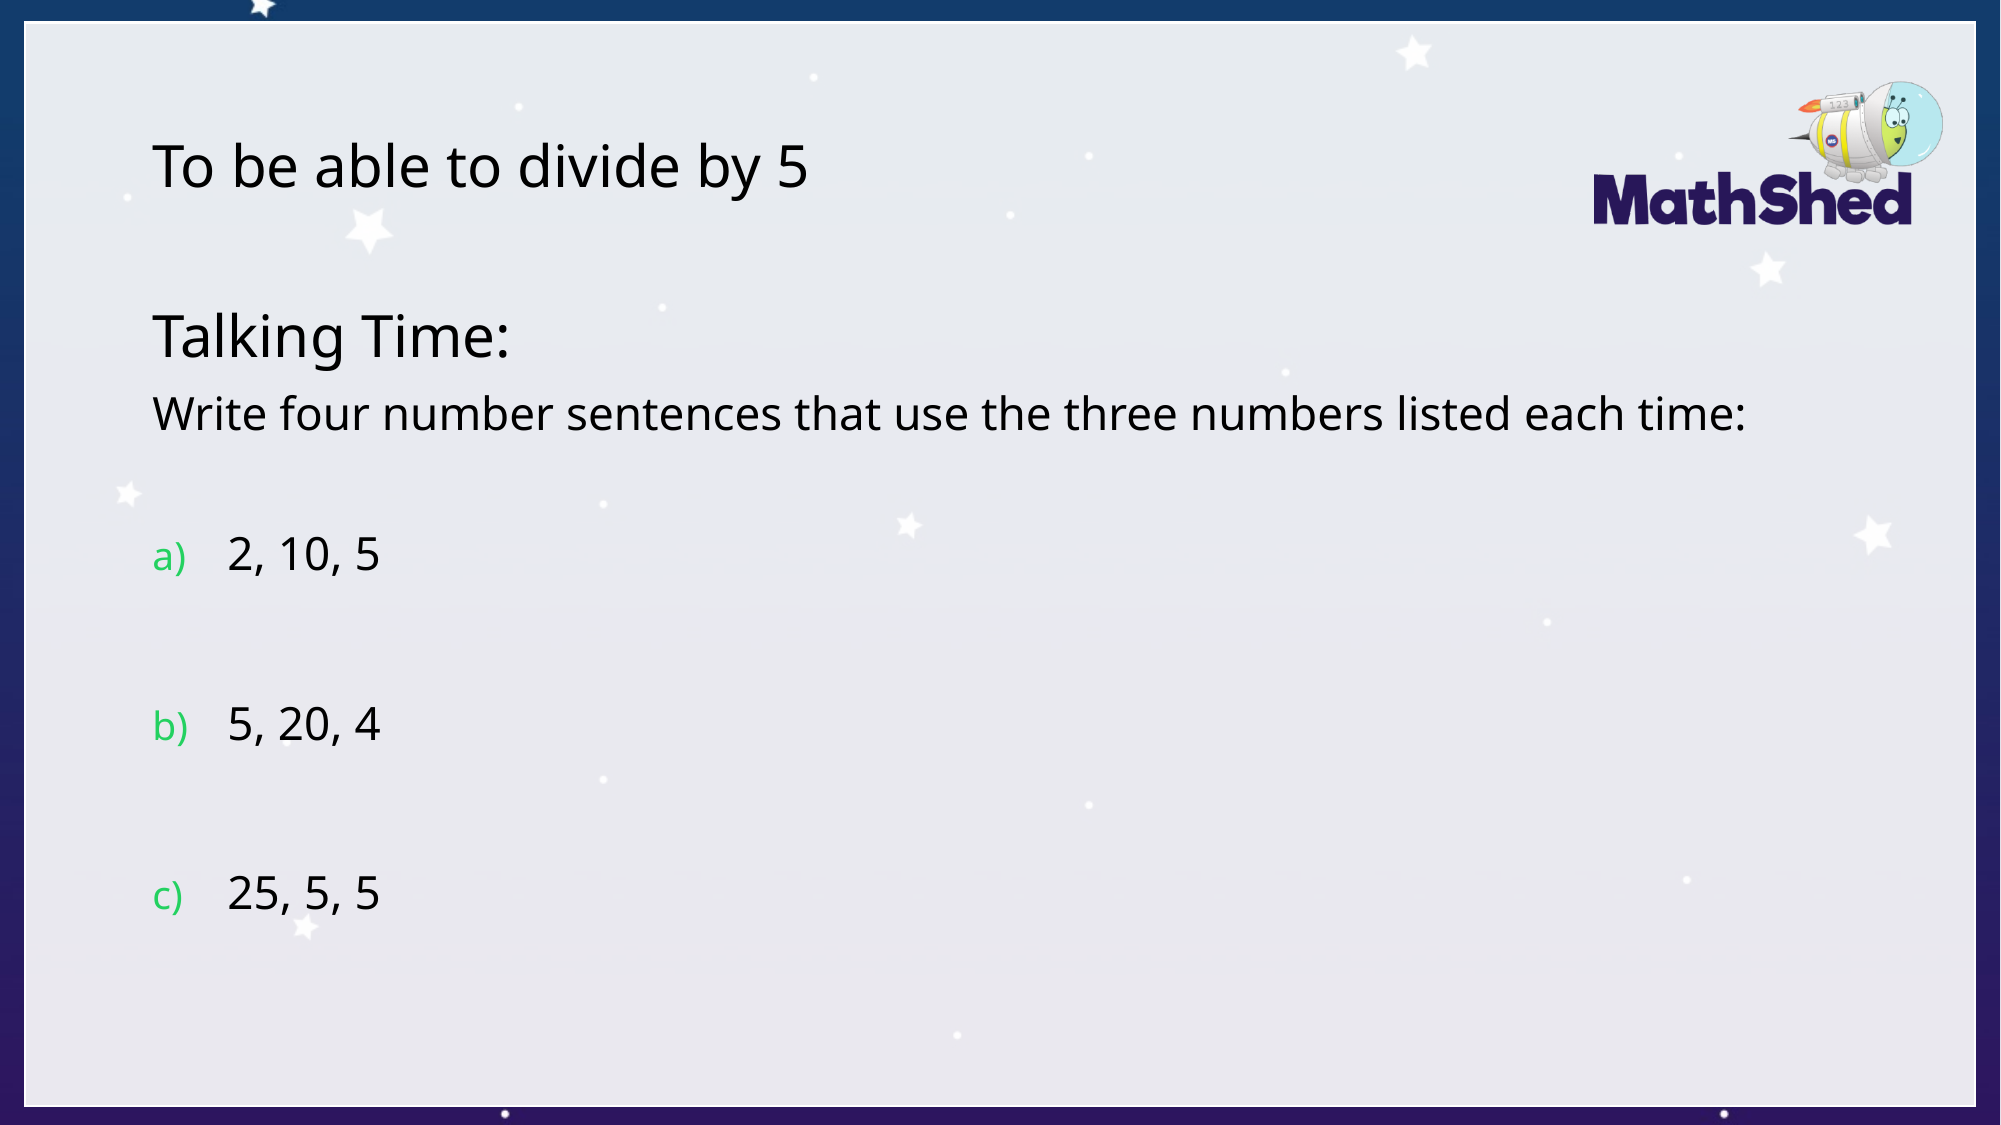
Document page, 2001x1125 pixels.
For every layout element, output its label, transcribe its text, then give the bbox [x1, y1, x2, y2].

title To be able to divide by 5 [137, 59, 1618, 278]
picture [0, 0, 2001, 1125]
list Talking Time: Write four number sentences that use the three numbers listed each time: 2, 10, 5 5, 20, 4 25, 5, 5 [137, 299, 1927, 1014]
